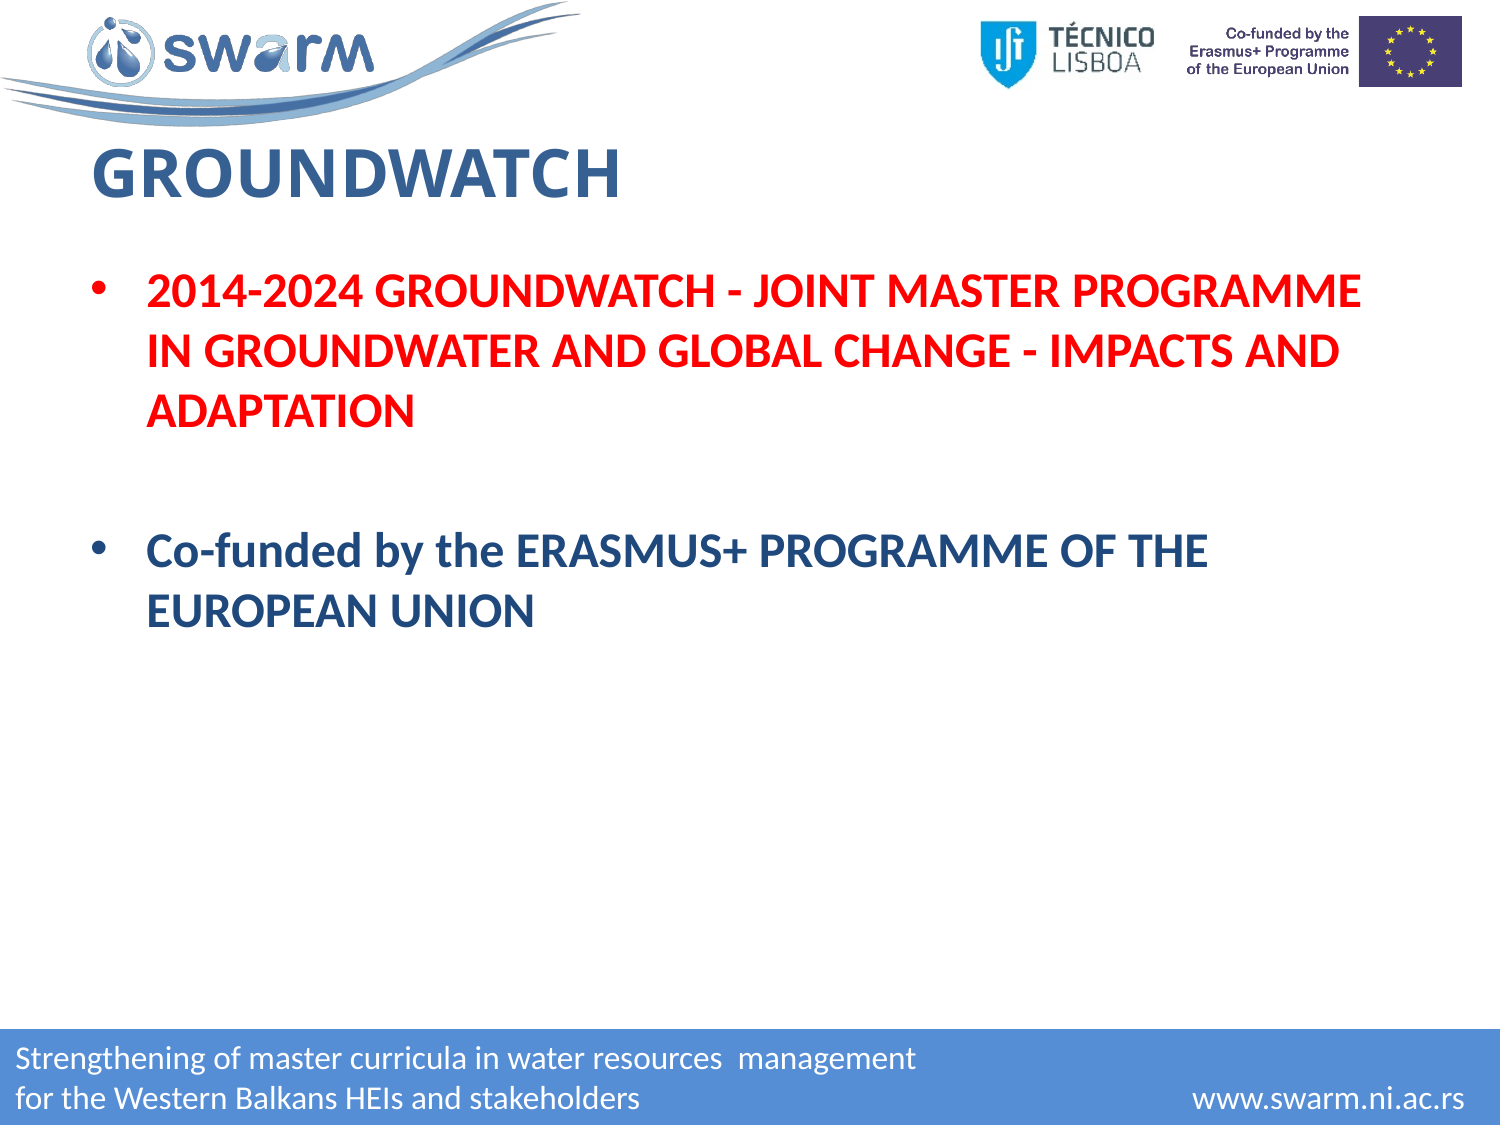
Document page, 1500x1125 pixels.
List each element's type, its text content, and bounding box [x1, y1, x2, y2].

picture [980, 20, 1155, 91]
picture [0, 0, 588, 156]
list 2014-2024 GROUNDWATCH - JOINT MASTER PROGRAMME IN GROUNDWATER AND GLOBAL CHANGE - IMPACTS AND ADAPTATION Co-funded by the ERASMUS+ PROGRAMME OF THE EUROPEAN UNION [75, 249, 1425, 993]
picture [1187, 16, 1462, 87]
title GROUNDWATCH [75, 108, 1425, 233]
